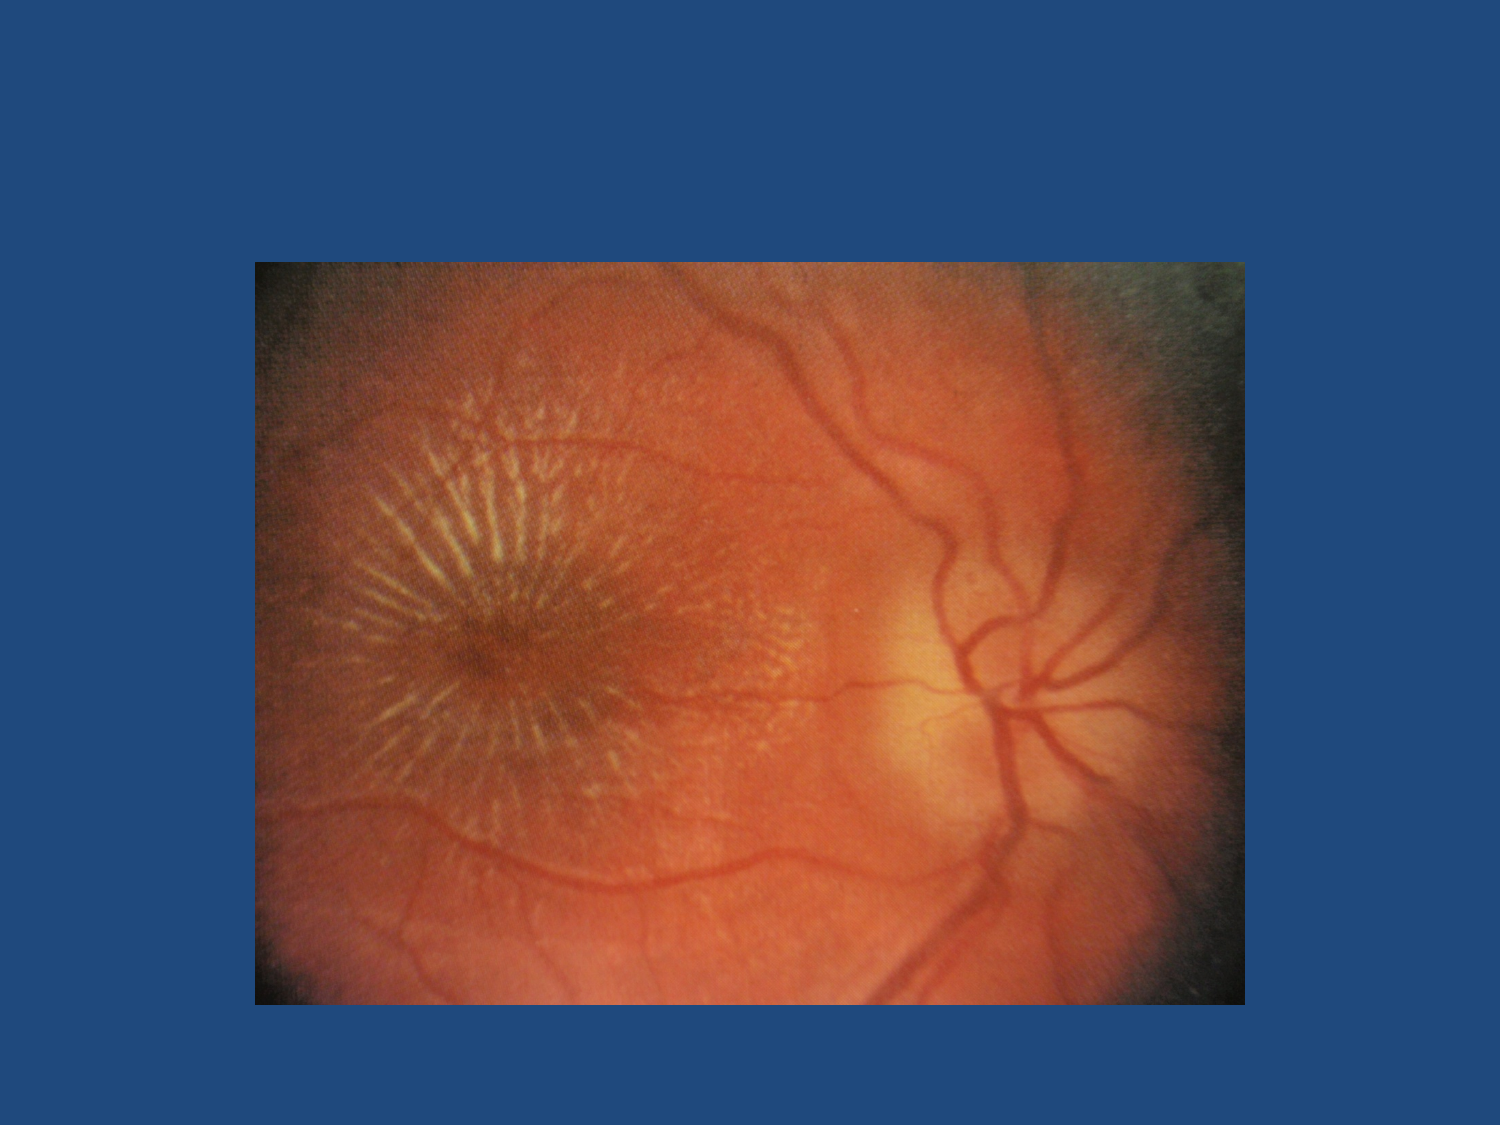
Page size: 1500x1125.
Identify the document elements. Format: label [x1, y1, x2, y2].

list [254, 262, 1246, 1006]
